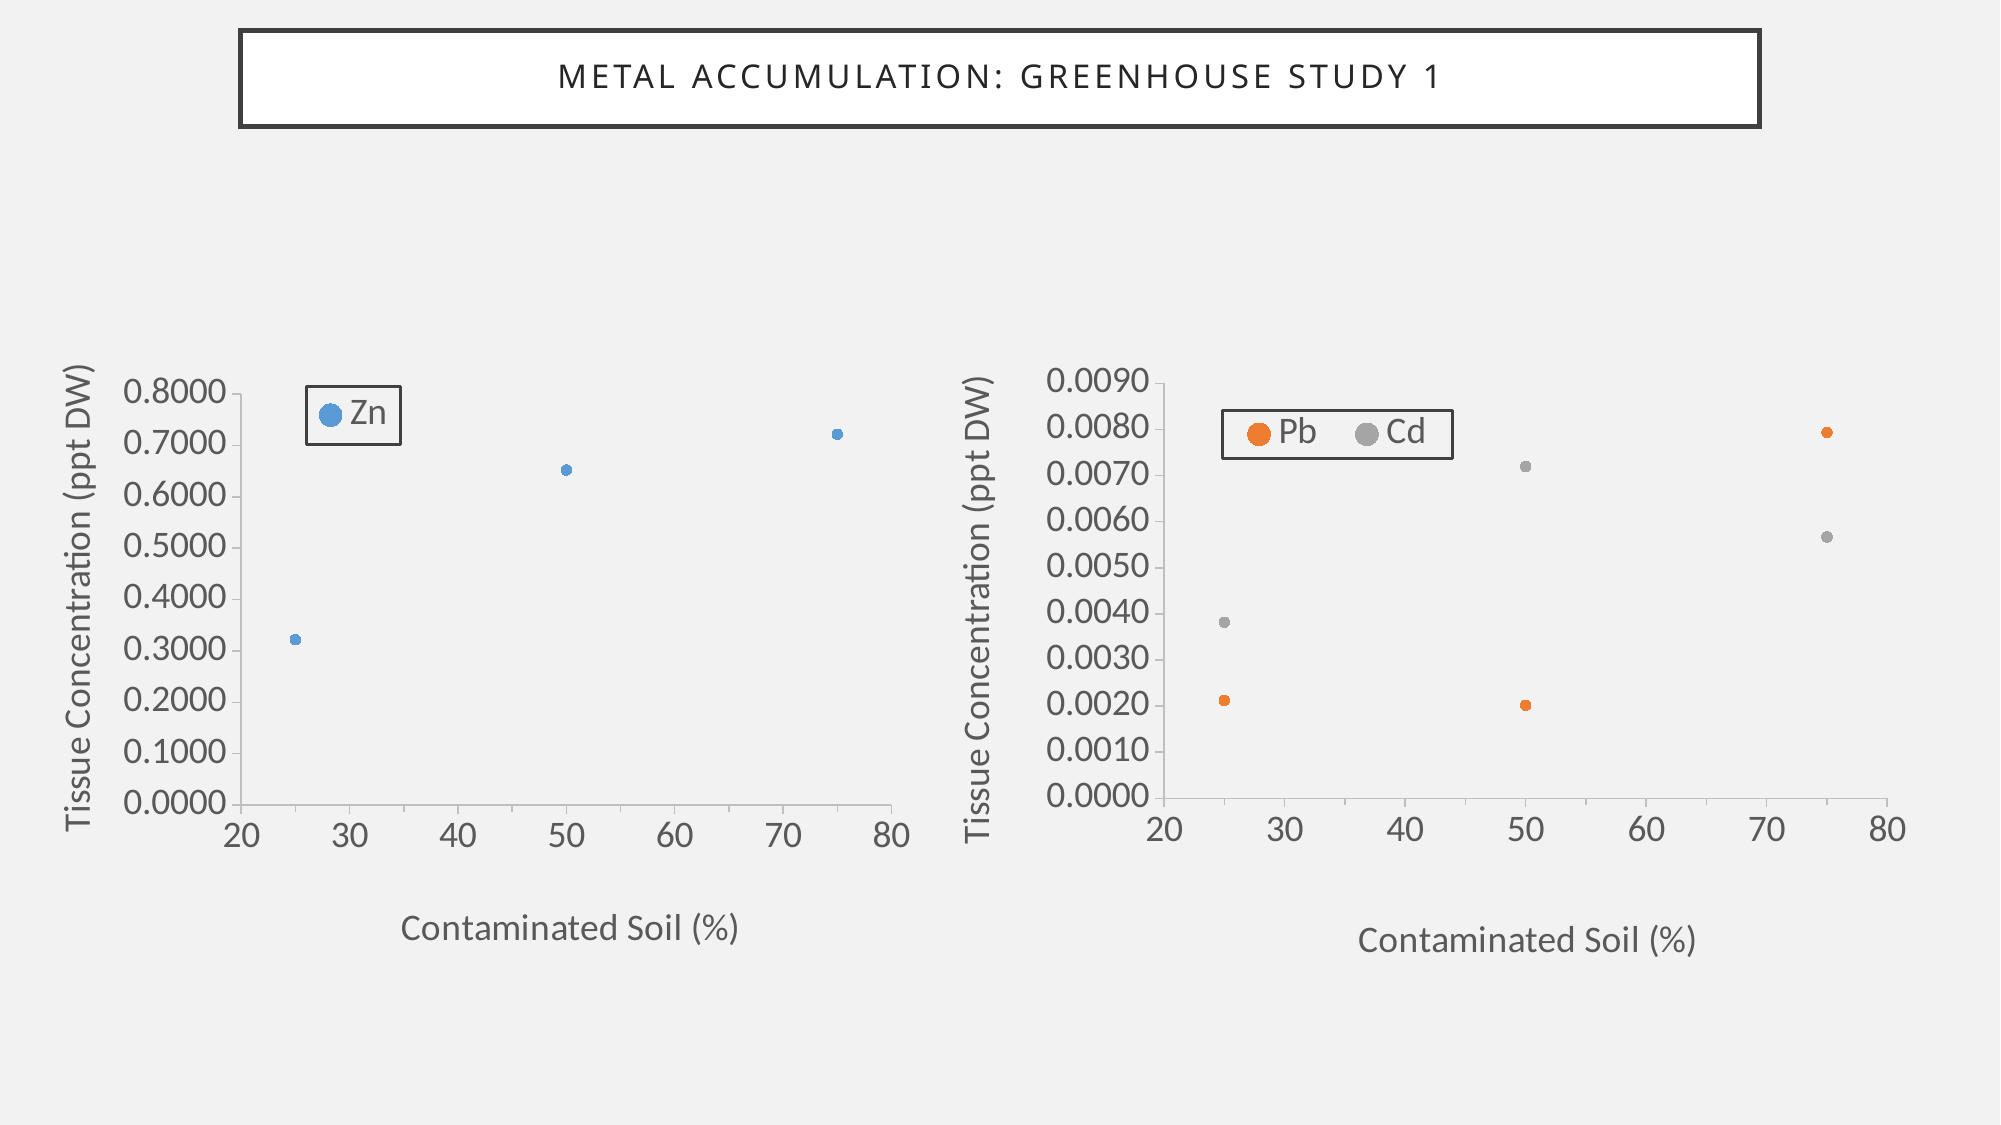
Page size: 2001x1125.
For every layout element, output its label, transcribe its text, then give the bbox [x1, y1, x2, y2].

title Metal Accumulation: Greenhouse Study 1 [238, 28, 1762, 129]
chart [30, 333, 1926, 1013]
